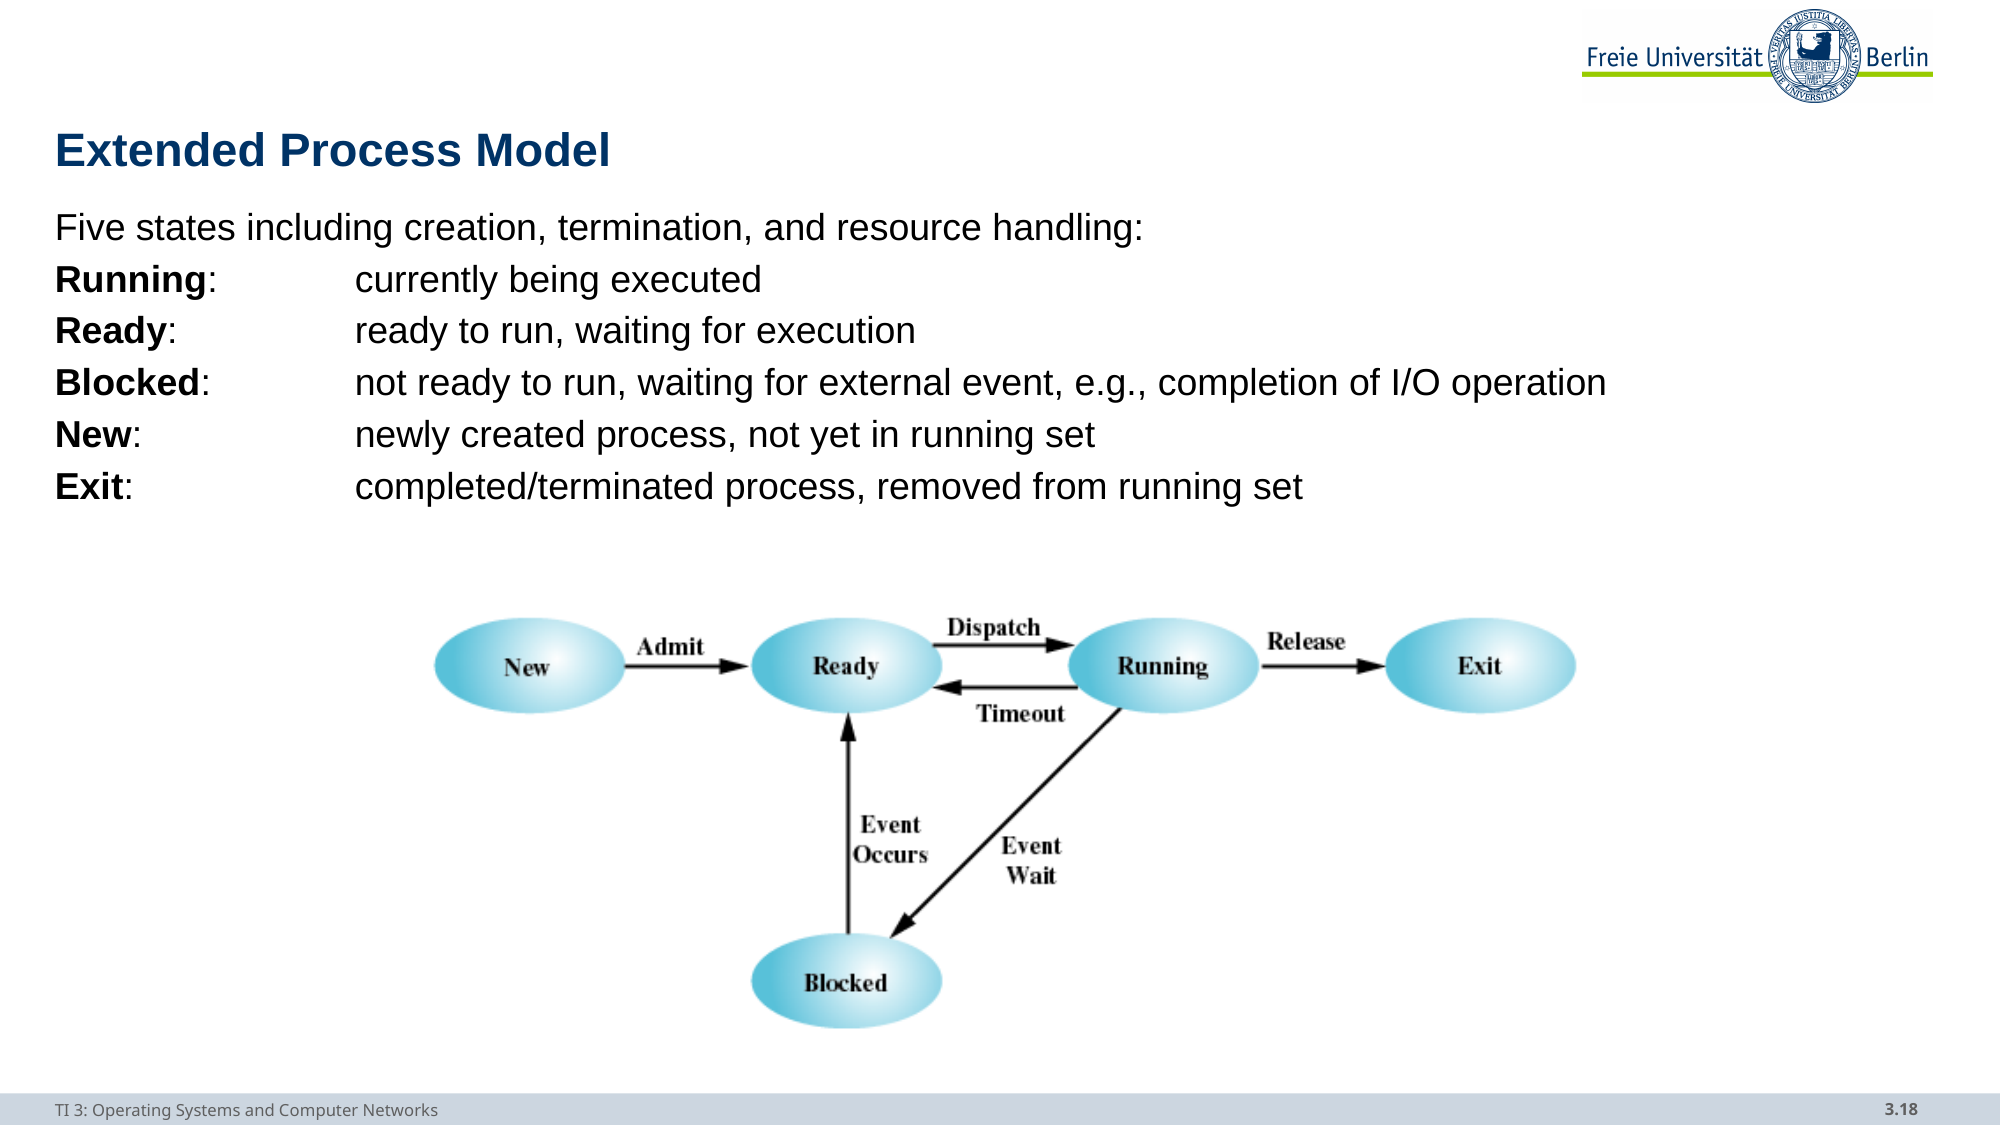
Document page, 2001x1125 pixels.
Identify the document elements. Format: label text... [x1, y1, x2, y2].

footer TI 3: Operating Systems and Computer Networks [54, 1091, 1363, 1125]
picture [397, 586, 1603, 1047]
title Extended Process Model [54, 117, 1946, 188]
list Five states including creation, termination, and resource handling: Running: currently being executed Ready: ready to run, waiting for execution Blocked: not ready to run, waiting for external event, e.g., completion of I/O operation New: newly created process, not yet in running set Exit: completed/terminated process, removed from running set [54, 201, 1946, 1064]
picture [1582, 9, 1933, 103]
